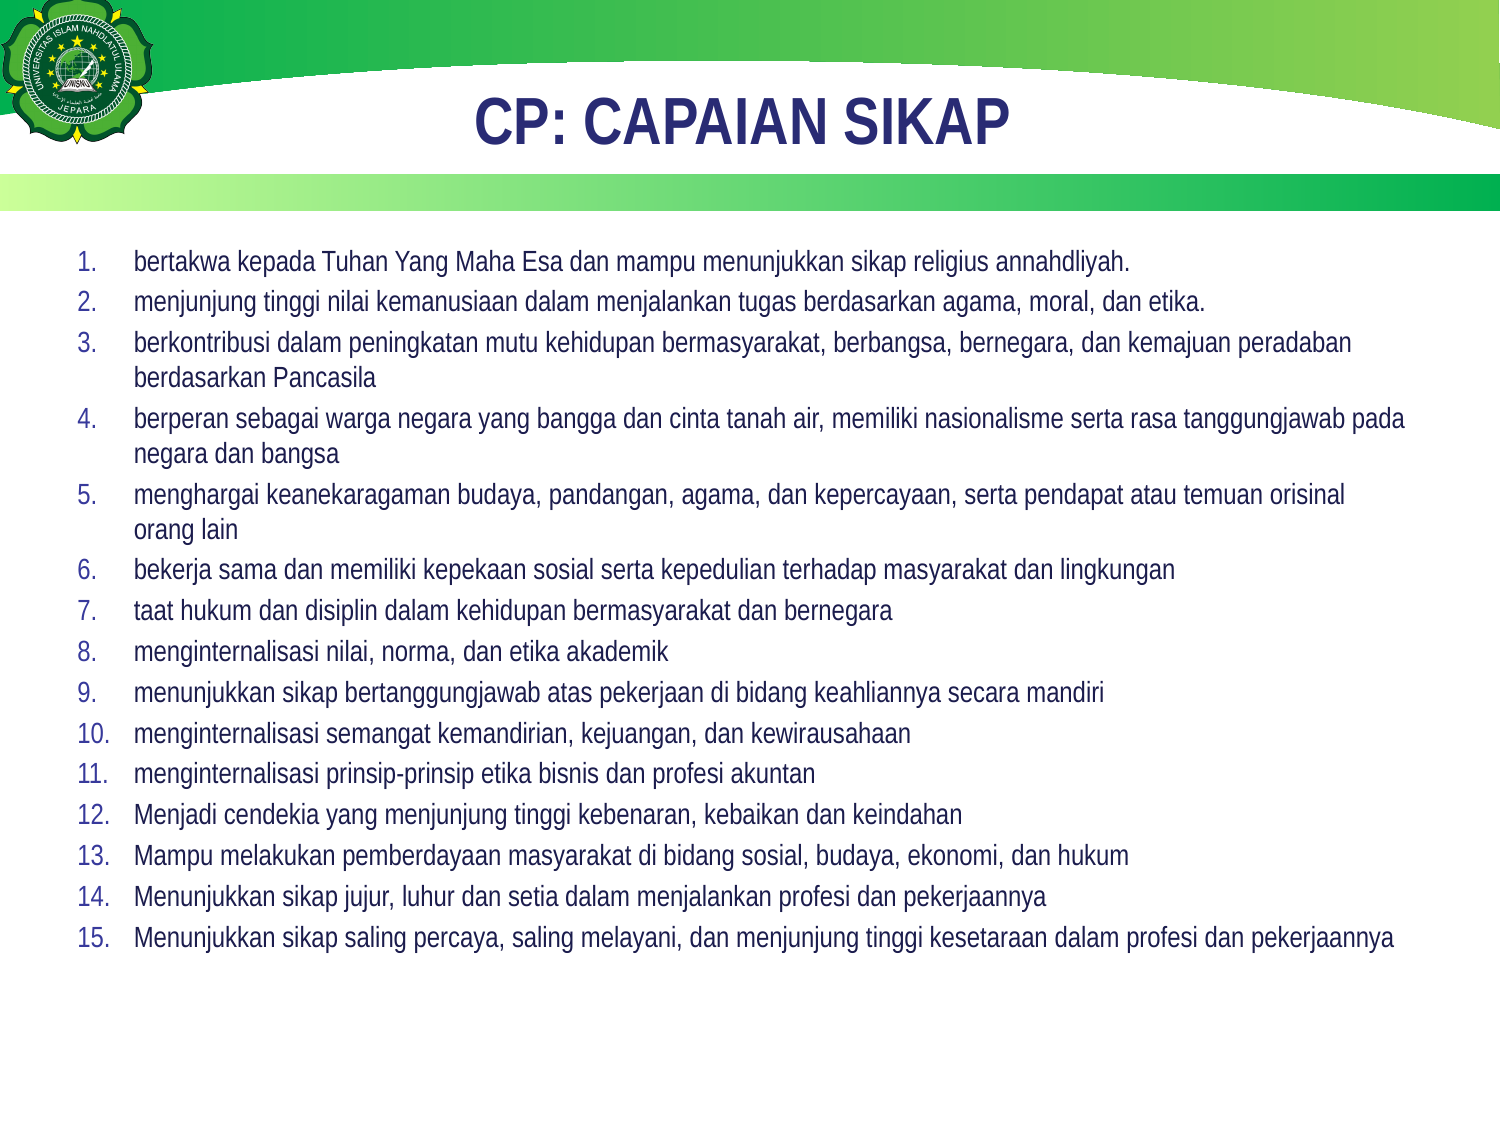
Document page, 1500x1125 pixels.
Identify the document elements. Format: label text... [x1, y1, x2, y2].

title CP: CAPAIAN SIKAP [74, 71, 1426, 165]
list bertakwa kepada Tuhan Yang Maha Esa dan mampu menunjukkan sikap religius annahdliyah. menjunjung tinggi nilai kemanusiaan dalam menjalankan tugas berdasarkan agama, moral, dan etika. berkontribusi dalam peningkatan mutu kehidupan bermasyarakat, berbangsa, bernegara, dan kemajuan peradaban berdasarkan Pancasila berperan sebagai warga negara yang bangga dan cinta tanah air, memiliki nasionalisme serta rasa tanggungjawab pada negara dan bangsa menghargai keanekaragaman budaya, pandangan, agama, dan kepercayaan, serta pendapat atau temuan orisinal orang lain bekerja sama dan memiliki kepekaan sosial serta kepedulian terhadap masyarakat dan lingkungan taat hukum dan disiplin dalam kehidupan bermasyarakat dan bernegara menginternalisasi nilai, norma, dan etika akademik menunjukkan sikap bertanggungjawab atas pekerjaan di bidang keahliannya secara mandiri menginternalisasi semangat kemandirian, kejuangan, dan kewirausahaan menginternalisasi prinsip-prinsip etika bisnis dan profesi akuntan Menjadi cendekia yang menjunjung tinggi kebenaran, kebaikan dan keindahan Mampu melakukan pemberdayaan masyarakat di bidang sosial, budaya, ekonomi, dan hukum Menunjukkan sikap jujur, luhur dan setia dalam menjalankan profesi dan pekerjaannya Menunjukkan sikap saling percaya, saling melayani, dan menjunjung tinggi kesetaraan dalam profesi dan pekerjaannya [62, 234, 1426, 1026]
picture [0, 0, 154, 145]
